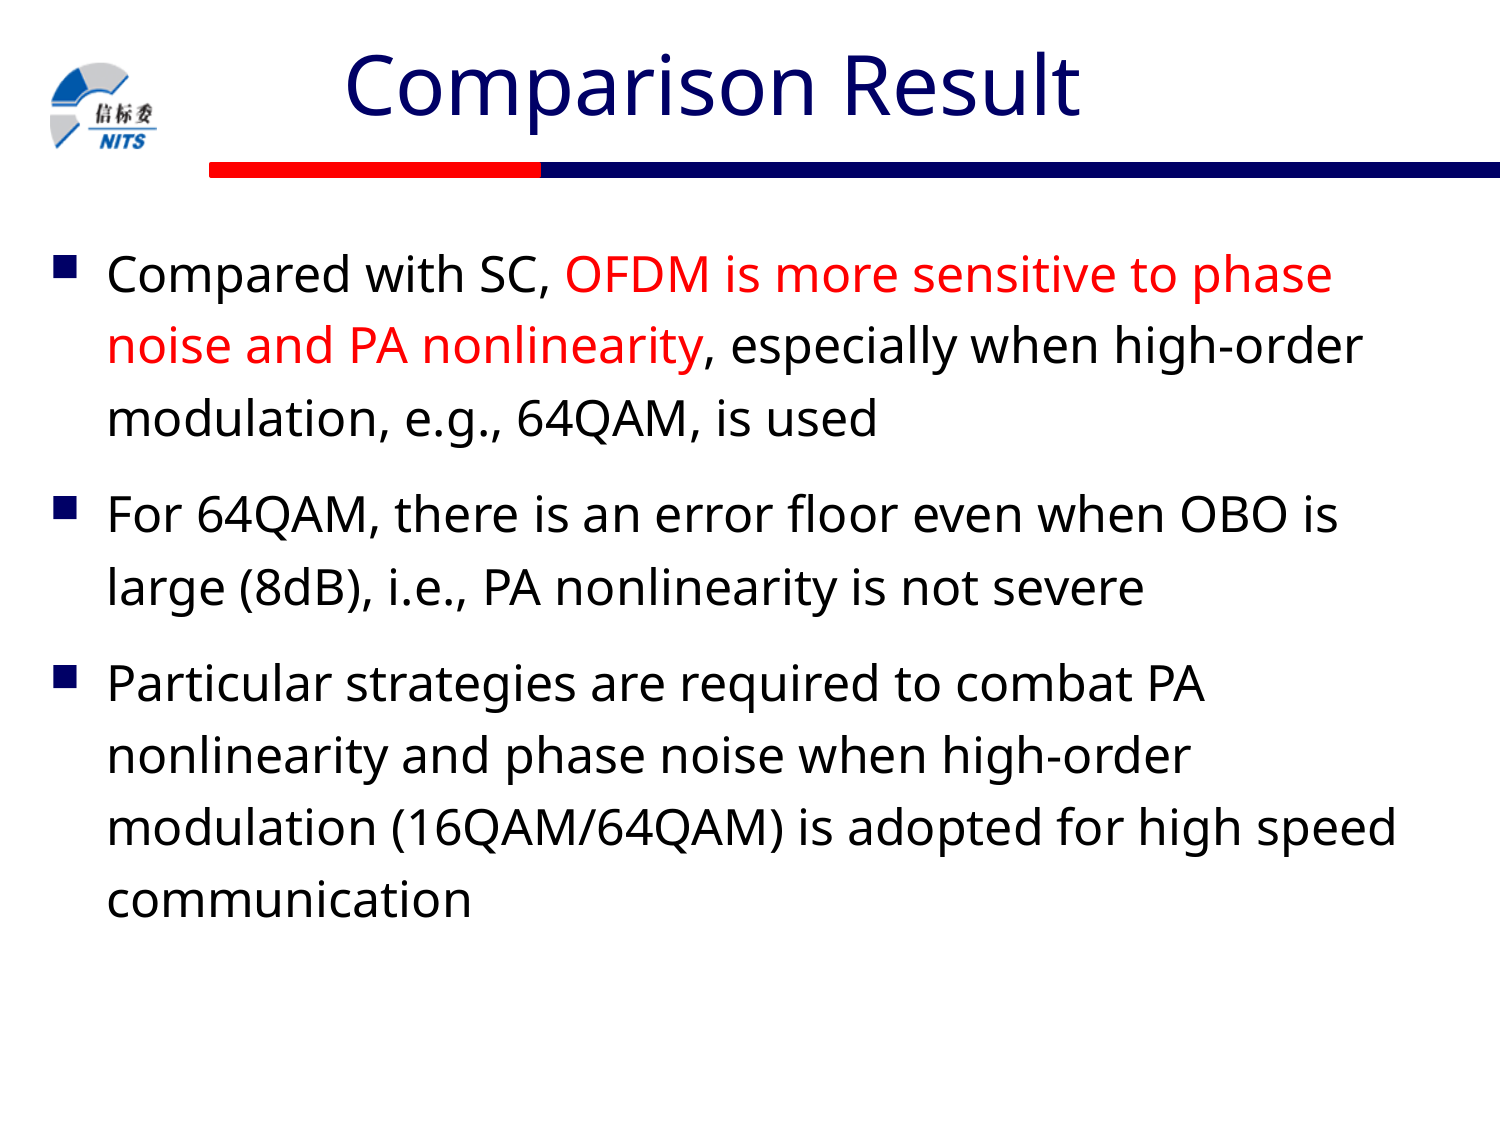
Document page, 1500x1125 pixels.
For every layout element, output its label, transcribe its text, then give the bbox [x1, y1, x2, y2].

list Compared with SC, OFDM is more sensitive to phase noise and PA nonlinearity, especially when high-order modulation, e.g., 64QAM, is used For 64QAM, there is an error floor even when OBO is large (8dB), i.e., PA nonlinearity is not severe Particular strategies are required to combat PA nonlinearity and phase noise when high-order modulation (16QAM/64QAM) is adopted for high speed communication [35, 222, 1465, 1020]
picture [50, 50, 157, 157]
title Comparison Result [327, 11, 1500, 153]
